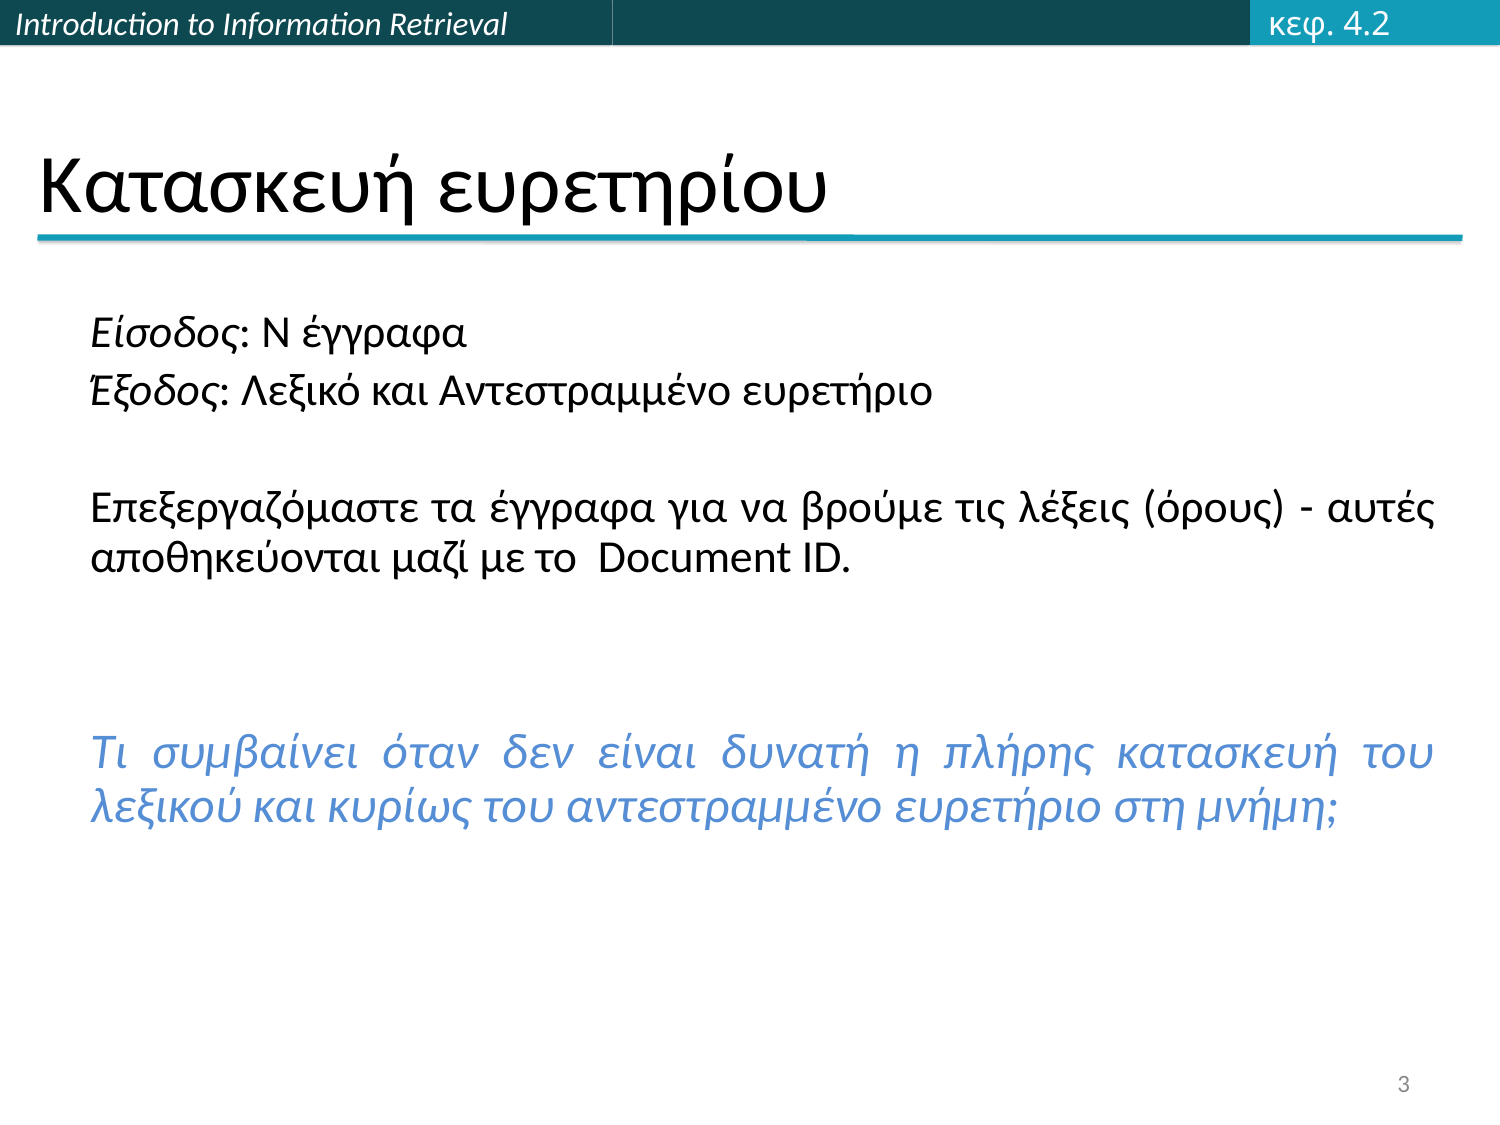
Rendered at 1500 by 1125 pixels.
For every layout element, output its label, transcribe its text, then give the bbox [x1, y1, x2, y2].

list Είσοδος: N έγγραφα Έξοδος: Λεξικό και Αντεστραμμένο ευρετήριο Επεξεργαζόμαστε τα έγγραφα για να βρούμε τις λέξεις (όρους) - αυτές αποθηκεύονται μαζί με το Document ID. Τι συμβαίνει όταν δεν είναι δυνατή η πλήρης κατασκευή του λεξικού και κυρίως του αντεστραμμένο ευρετήριο στη μνήμη; [74, 299, 1451, 563]
text_box κεφ. 4.2 [1253, 0, 1406, 50]
slide_number 3 [1074, 1062, 1425, 1103]
title Κατασκευή ευρετηρίου [24, 24, 1238, 237]
